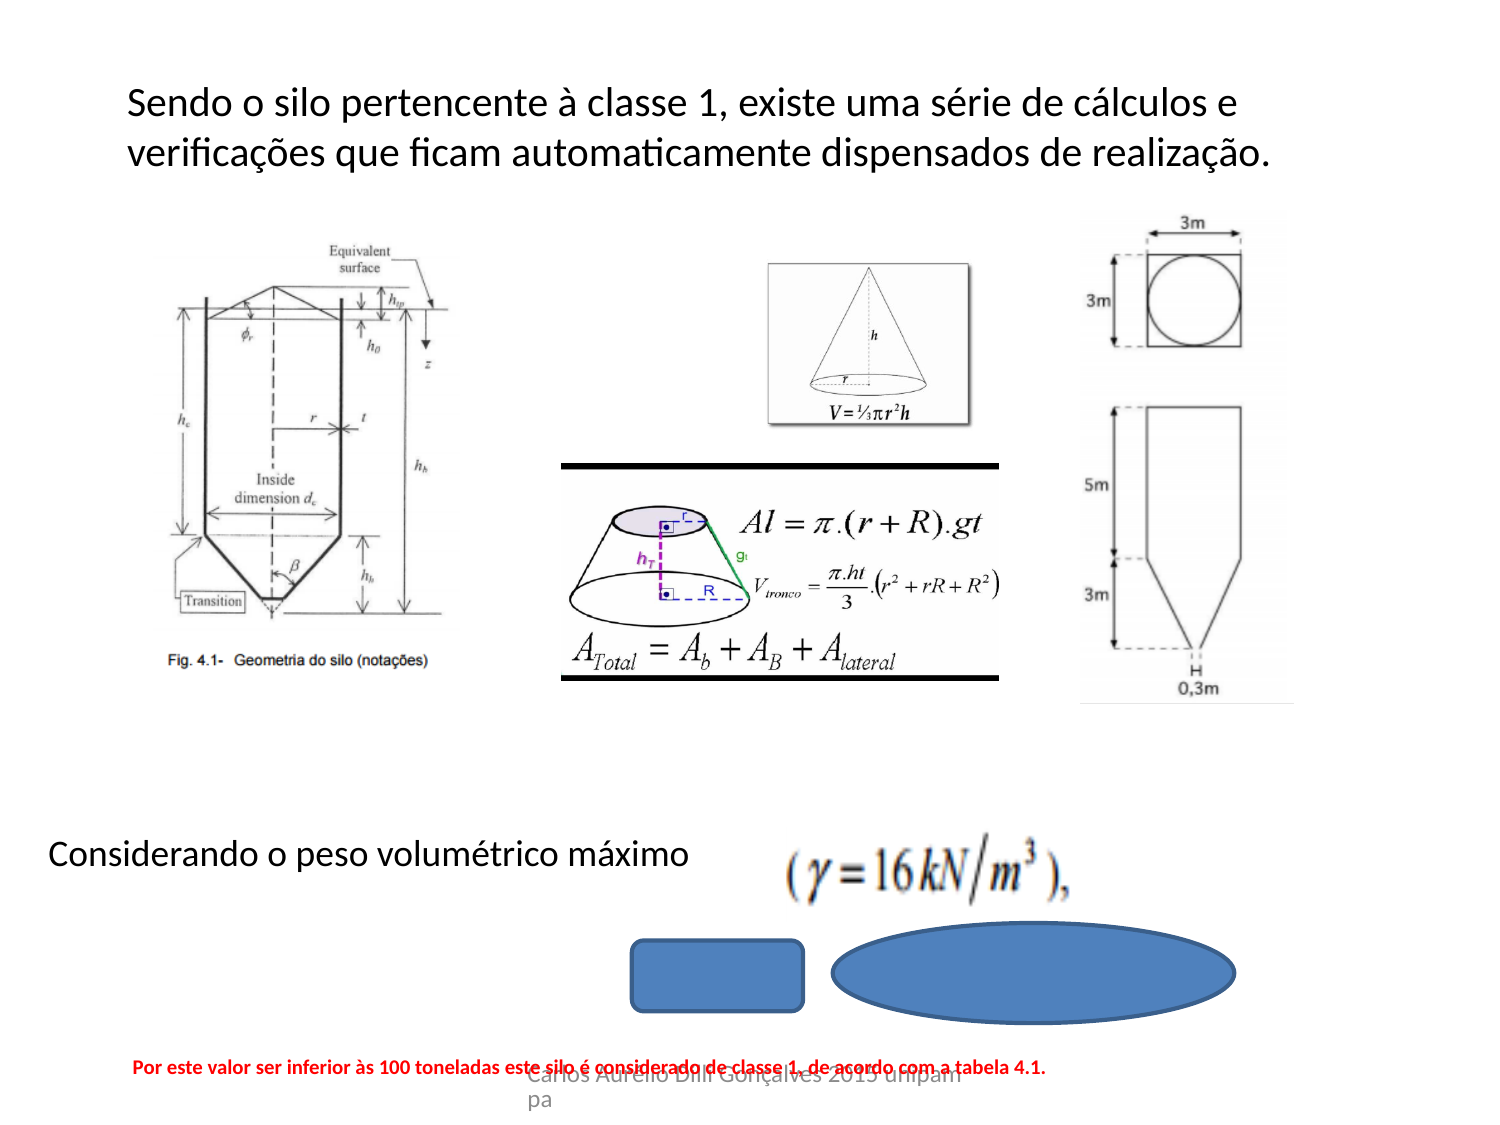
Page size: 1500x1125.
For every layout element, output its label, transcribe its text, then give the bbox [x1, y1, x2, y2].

picture [560, 463, 999, 681]
picture [785, 826, 1081, 922]
picture [1080, 207, 1294, 704]
text_box [830, 922, 1237, 1026]
footer Carlos Aurélio Dilli Gonçalves 2015 unipampa [512, 1042, 988, 1103]
text_box Por este valor ser inferior às 100 toneladas este silo é considerado de classe 1, de acordo com a tabela 4.1. [117, 1046, 512, 1086]
text_box Considerando o peso volumétrico máximo [33, 821, 714, 882]
text_box [629, 938, 806, 1014]
title Sendo o silo pertencente à classe 1, existe uma série de cálculos e verificações que ficam automaticamente dispensados de realização. [112, 30, 1327, 219]
picture [761, 231, 975, 456]
text_box Por este valor ser inferior às 100 toneladas este silo é considerado de classe 1, de acordo com a tabela 4.1. [988, 1046, 1441, 1086]
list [4, 233, 487, 678]
